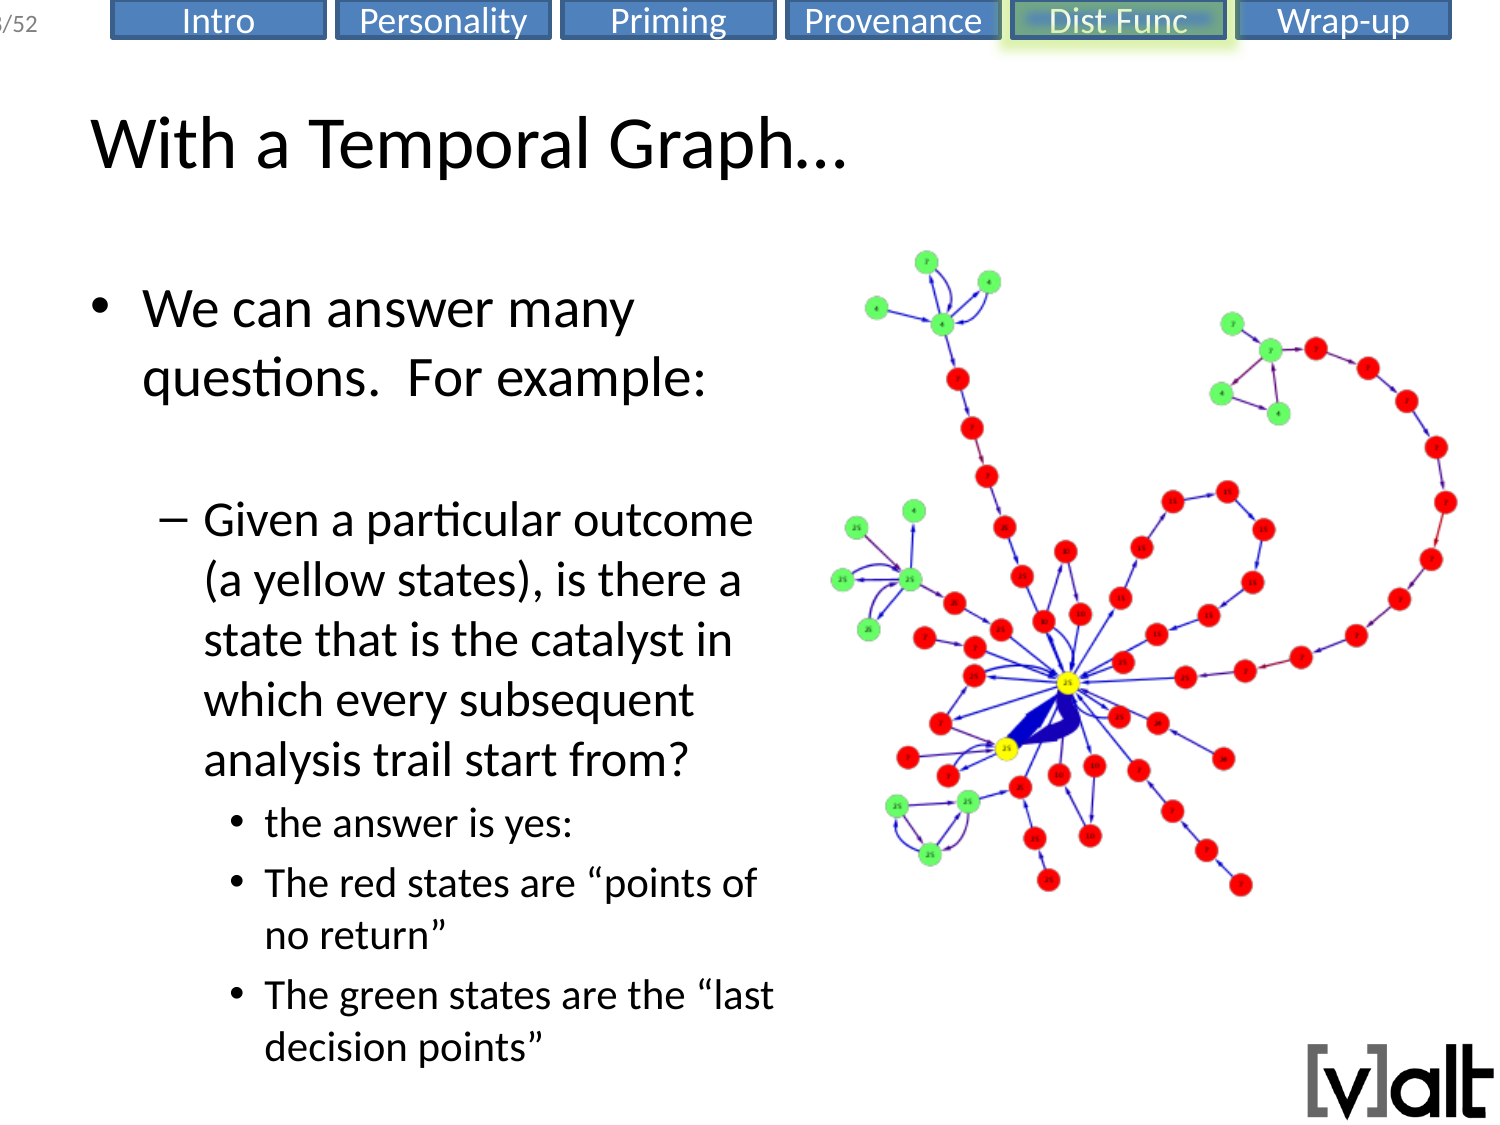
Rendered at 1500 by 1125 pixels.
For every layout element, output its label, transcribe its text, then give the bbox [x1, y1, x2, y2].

title With a Temporal Graph… [75, 45, 1425, 233]
picture [1299, 1034, 1500, 1125]
text_box [1010, 0, 1227, 40]
list We can answer many questions. For example: Given a particular outcome (a yellow states), is there a state that is the catalyst in which every subsequent analysis trail start from? the answer is yes: The red states are “points of no return” The green states are the “last decision points” [75, 262, 813, 1088]
picture [787, 224, 1473, 929]
